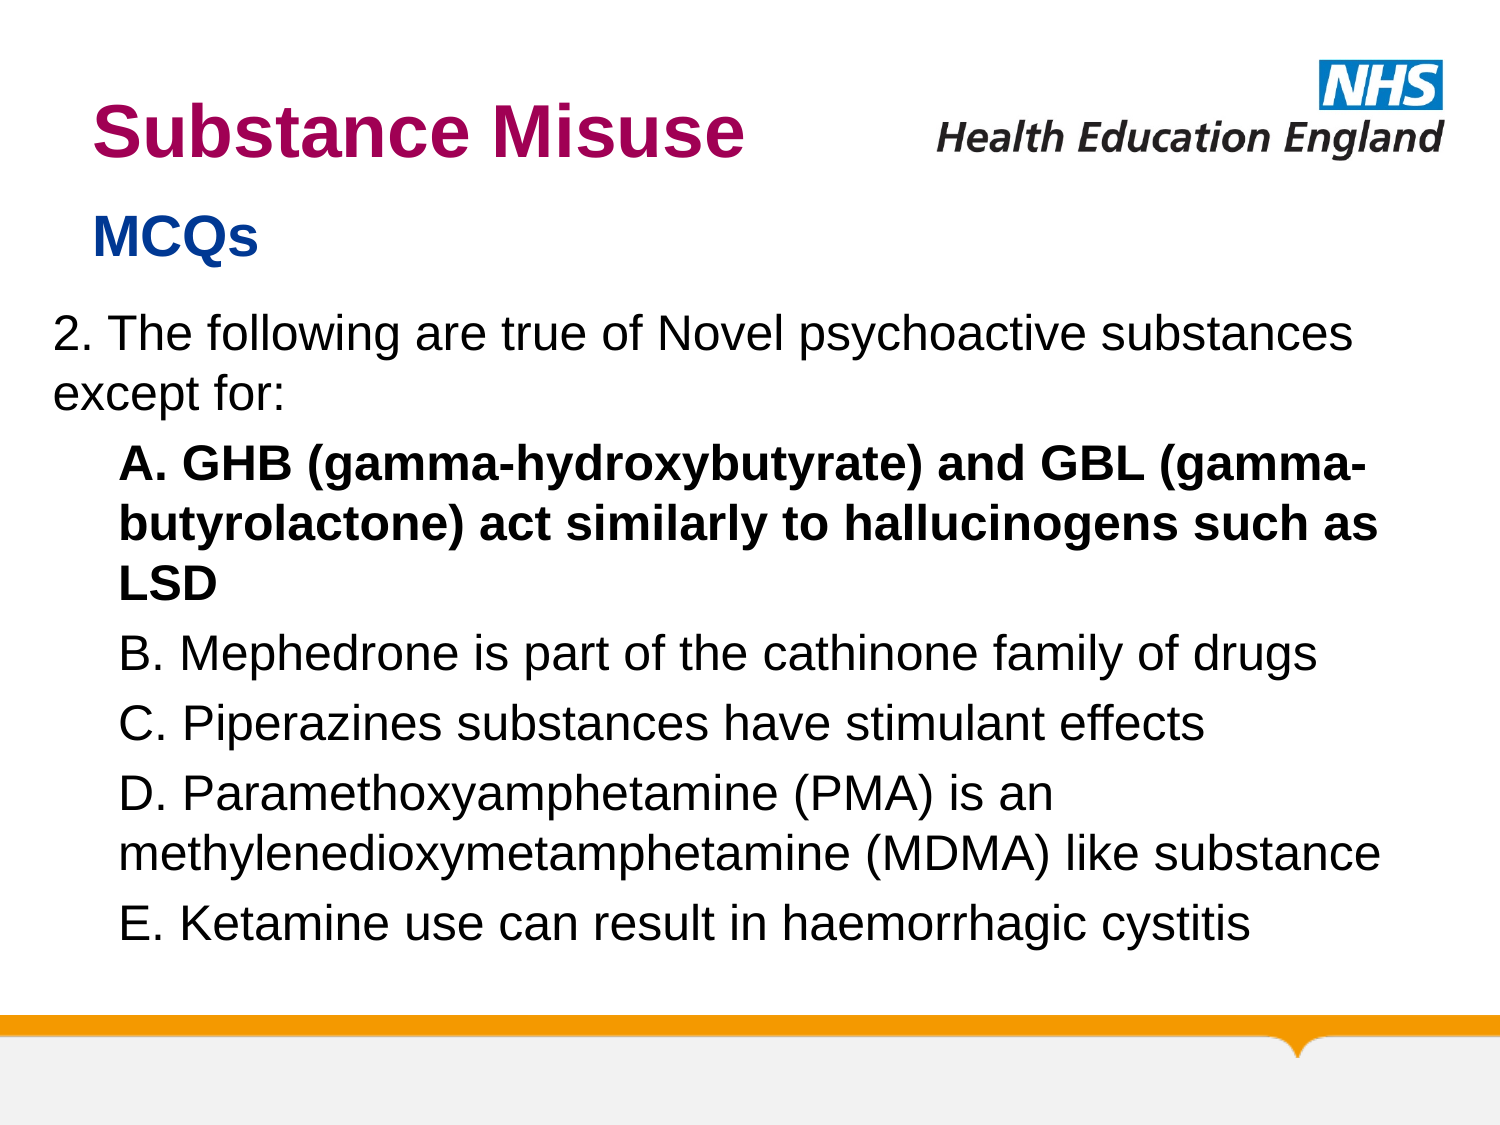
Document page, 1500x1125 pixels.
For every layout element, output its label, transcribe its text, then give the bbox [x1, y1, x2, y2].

subtitle MCQs [77, 190, 1128, 286]
list 2. The following are true of Novel psychoactive substances except for: A. GHB (gamma-hydroxybutyrate) and GBL (gamma-butyrolactone) act similarly to hallucinogens such as LSD B. Mephedrone is part of the cathinone family of drugs C. Piperazines substances have stimulant effects D. Paramethoxyamphetamine (PMA) is an methylenedioxymetamphetamine (MDMA) like substance E. Ketamine use can result in haemorrhagic cystitis [37, 293, 1438, 711]
title Substance Misuse [77, 75, 1353, 187]
picture [936, 59, 1445, 161]
